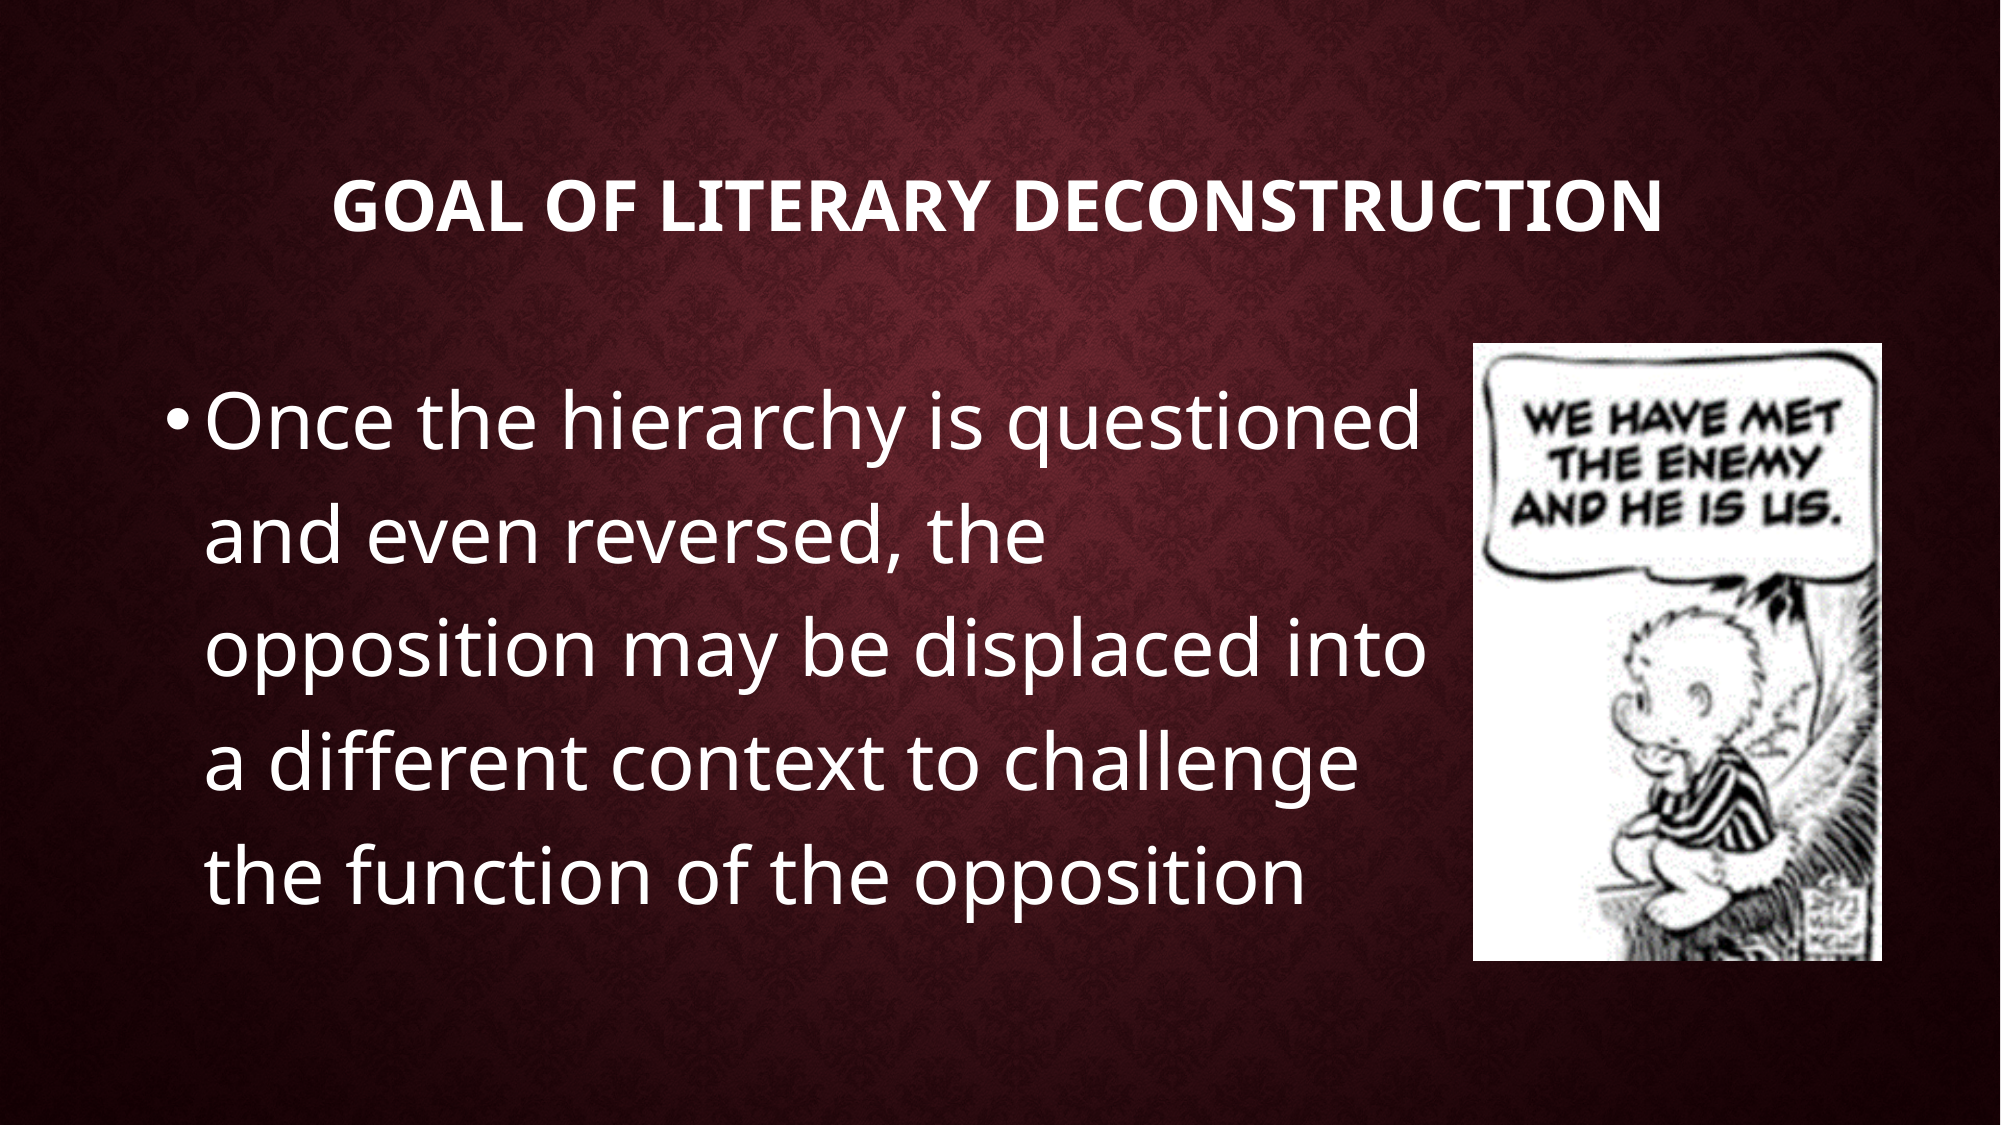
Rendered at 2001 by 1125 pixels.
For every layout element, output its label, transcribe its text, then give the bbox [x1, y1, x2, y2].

picture [1473, 343, 1883, 961]
title GOAL of literary Deconstruction [149, 99, 1849, 318]
list Once the hierarchy is questioned and even reversed, the opposition may be displaced into a different context to challenge the function of the opposition [149, 343, 1452, 950]
